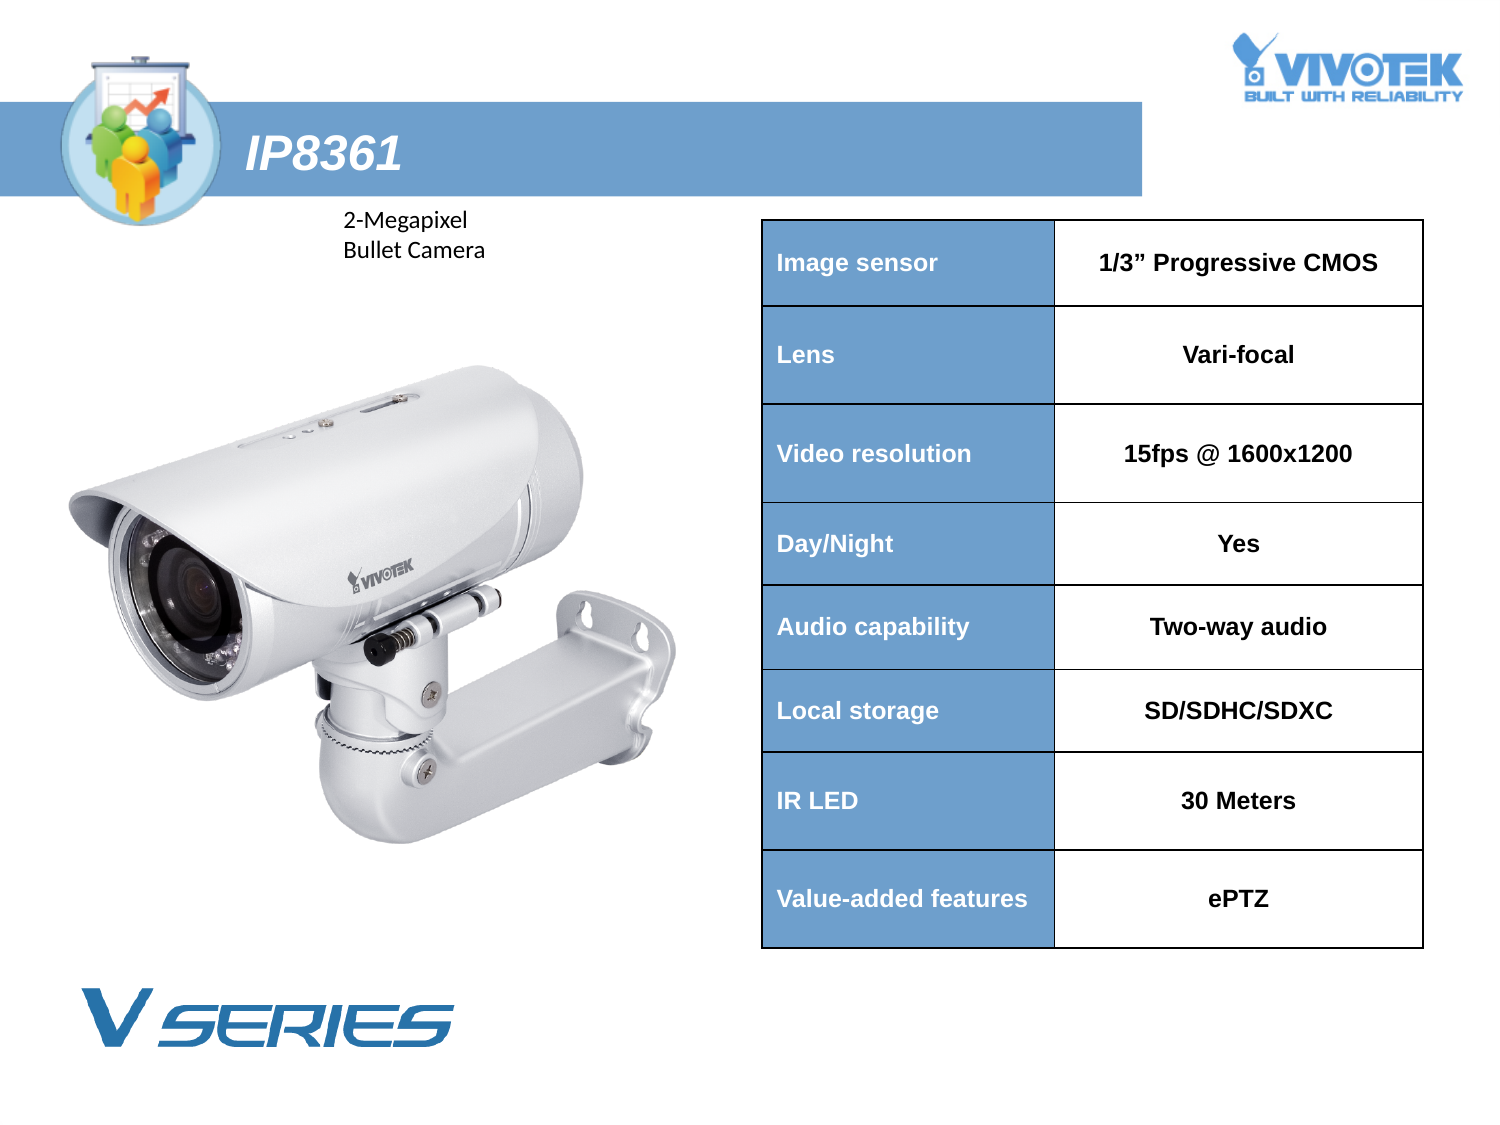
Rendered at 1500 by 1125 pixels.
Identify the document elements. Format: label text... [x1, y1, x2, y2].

table_cell IR LED [763, 753, 1054, 849]
table_cell Audio capability [763, 586, 1054, 669]
table_cell 30 Meters [1055, 753, 1422, 849]
text_box [0, 101, 47, 197]
table_cell Two-way audio [1055, 586, 1422, 669]
table_cell Lens [763, 307, 1054, 403]
table_cell Local storage [763, 670, 1054, 751]
picture [0, 0, 1500, 1125]
table_header Image sensor [763, 221, 1054, 305]
table_cell ePTZ [1055, 851, 1422, 947]
text_box IP8361 [234, 113, 1329, 189]
table_cell Day/Night [763, 503, 1054, 584]
table_cell 15fps @ 1600x1200 [1055, 405, 1422, 502]
table_cell Value-added features [763, 851, 1054, 947]
text_box 2-Megapixel Bullet Camera [328, 196, 750, 271]
table_cell Yes [1055, 503, 1422, 584]
table_cell SD/SDHC/SDXC [1055, 670, 1422, 751]
text_box [234, 101, 1500, 197]
table_header 1/3” Progressive CMOS [1055, 221, 1422, 305]
table_cell Vari-focal [1055, 307, 1422, 403]
table_cell Video resolution [763, 405, 1054, 502]
